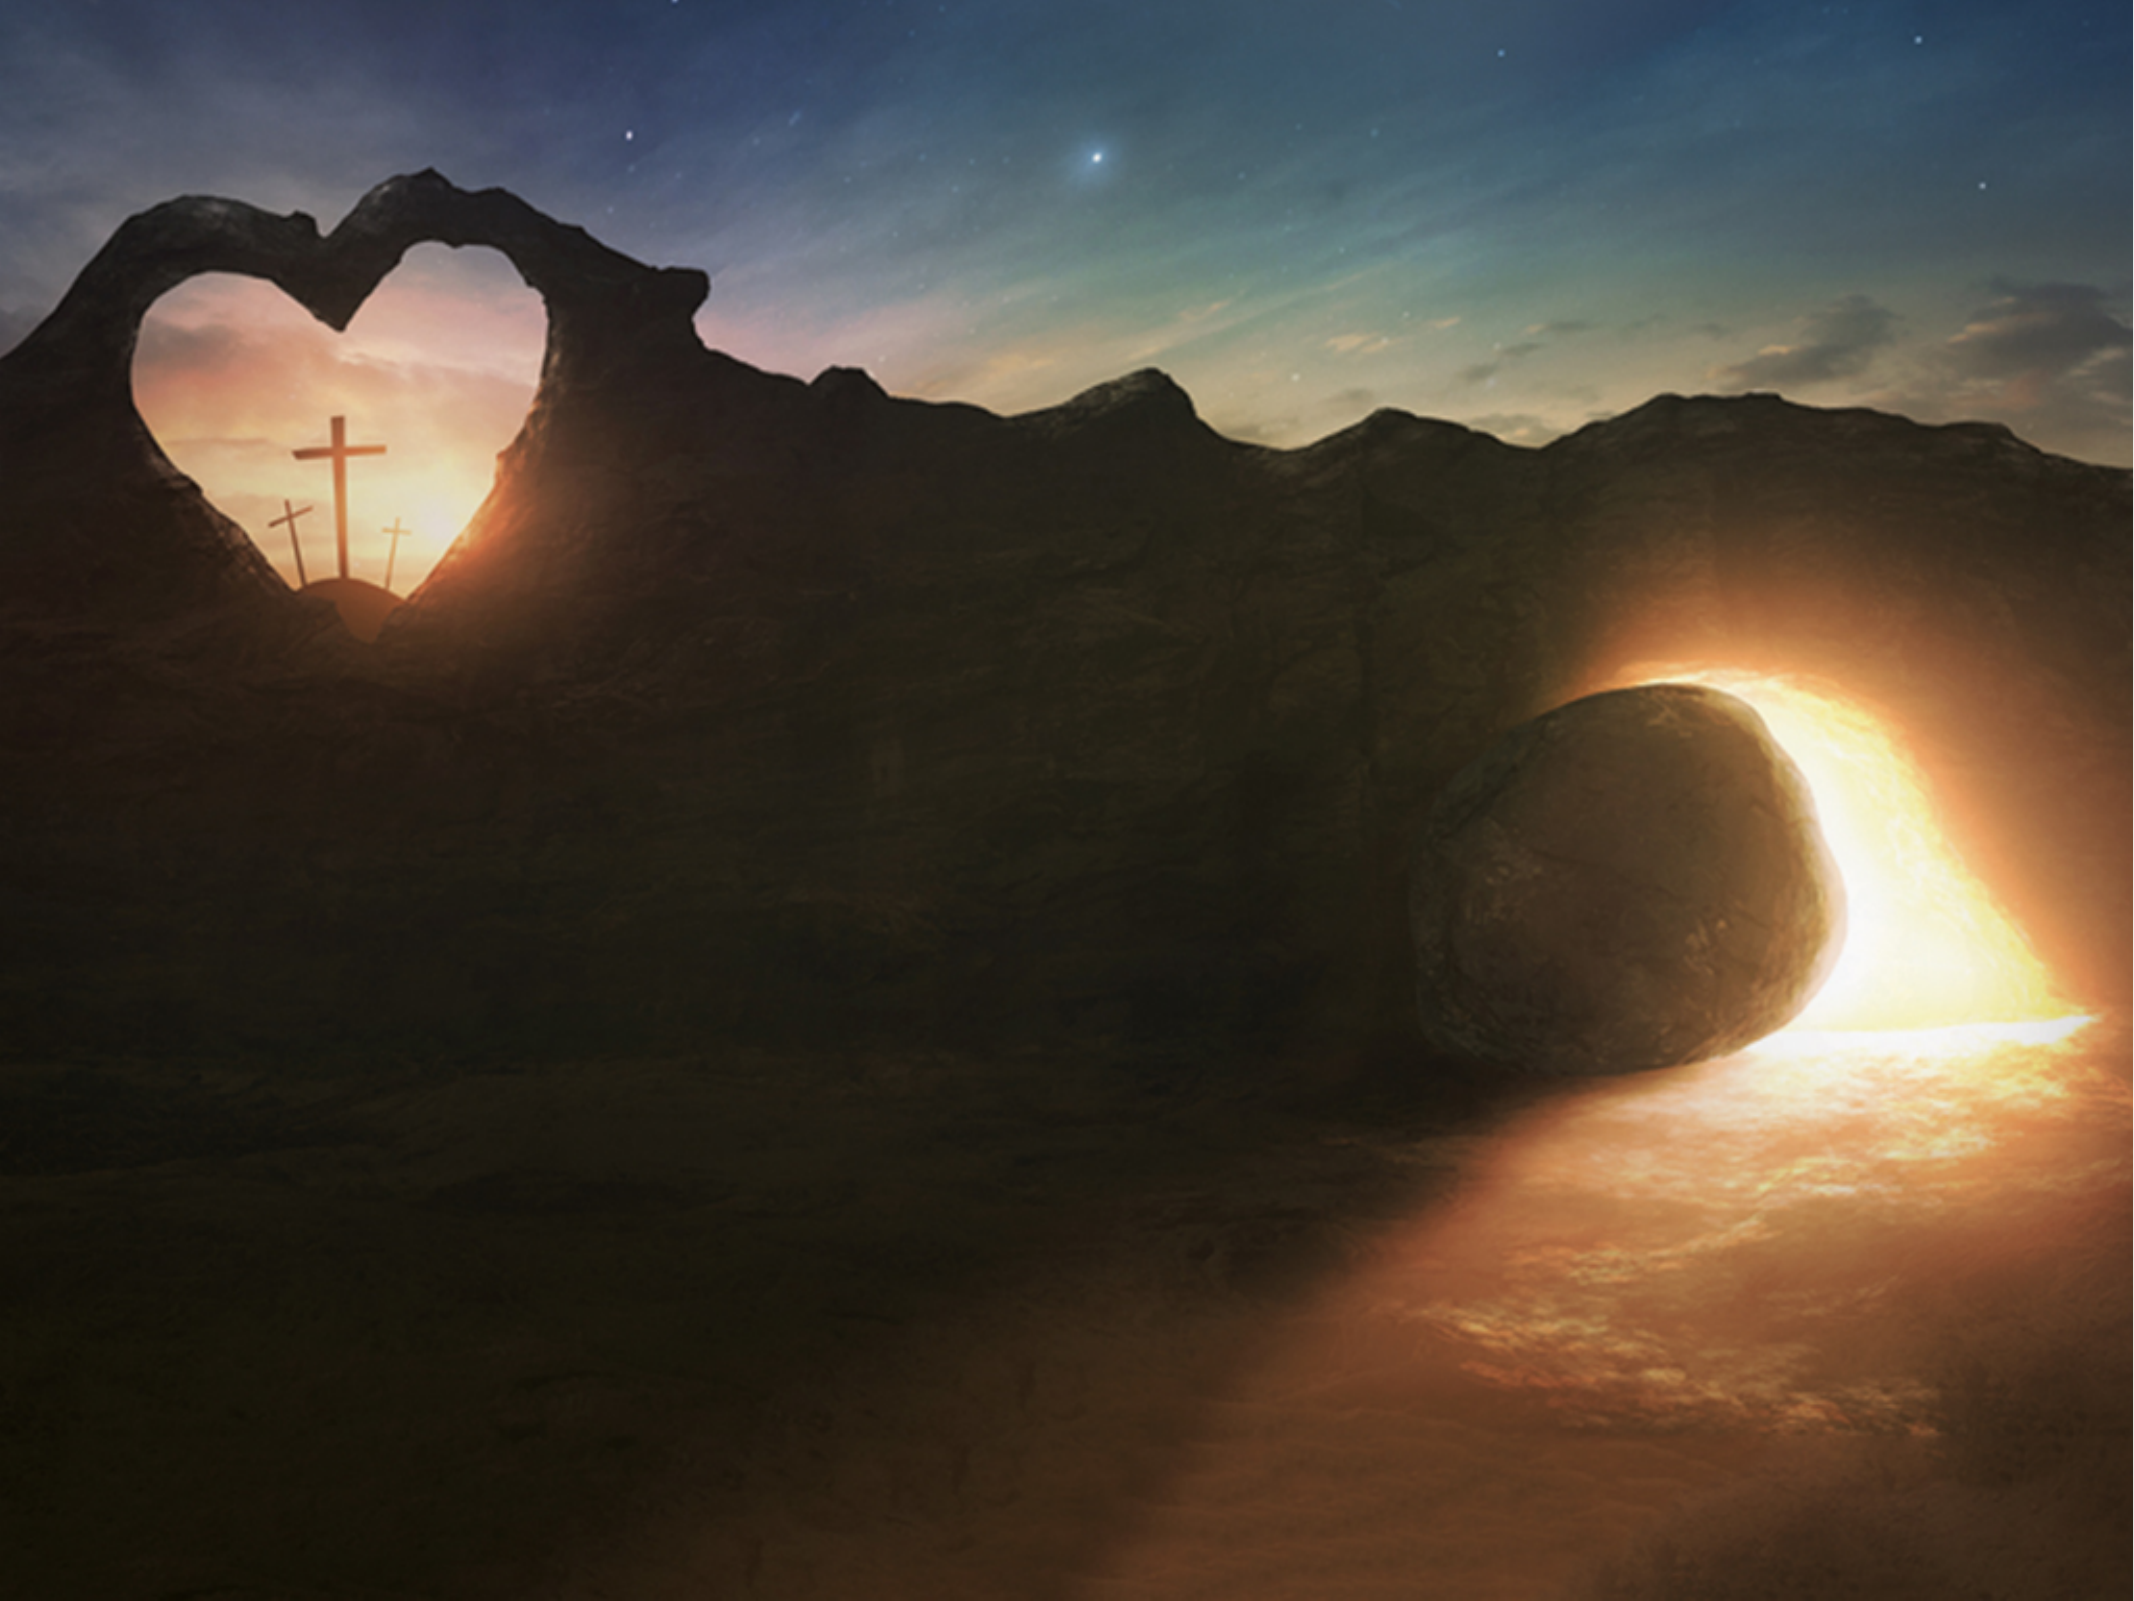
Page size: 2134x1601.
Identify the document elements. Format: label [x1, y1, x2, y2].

text_box [139, 688, 1350, 1415]
picture [0, 0, 2134, 1601]
